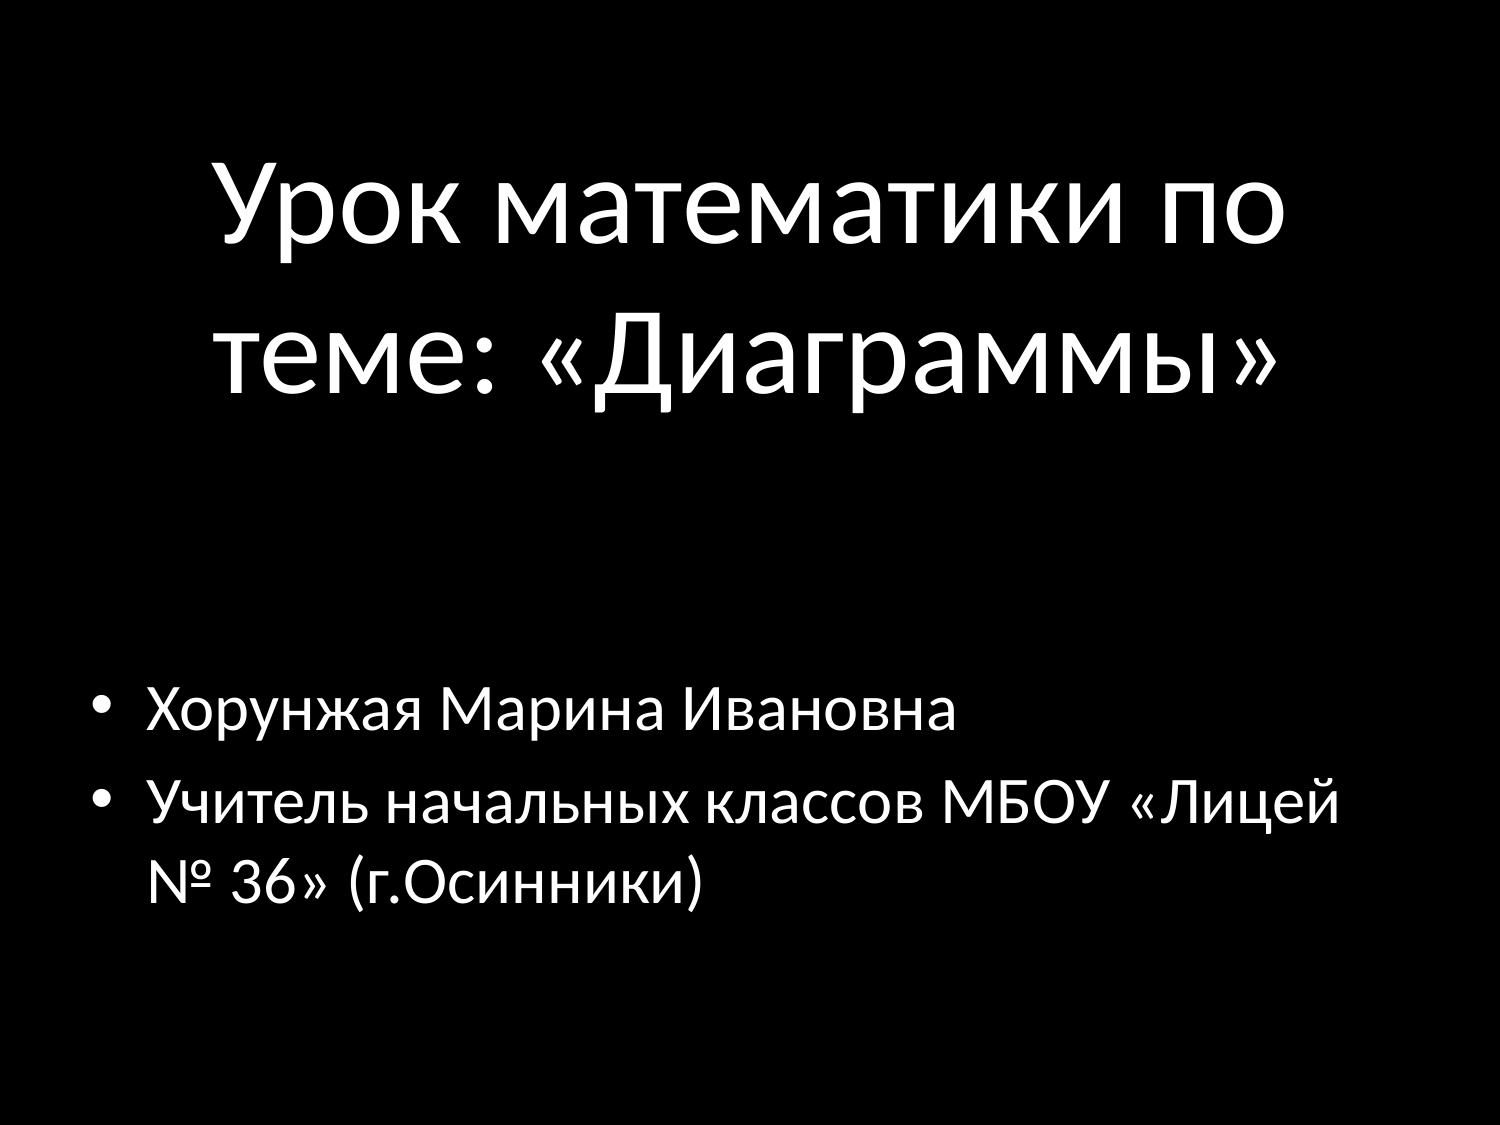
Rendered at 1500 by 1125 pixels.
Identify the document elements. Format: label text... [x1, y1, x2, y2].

list Хорунжая Марина Ивановна Учитель начальных классов МБОУ «Лицей № 36» (г.Осинники) [74, 656, 1426, 1006]
title Урок математики по теме: «Диаграммы» [74, 44, 1426, 493]
